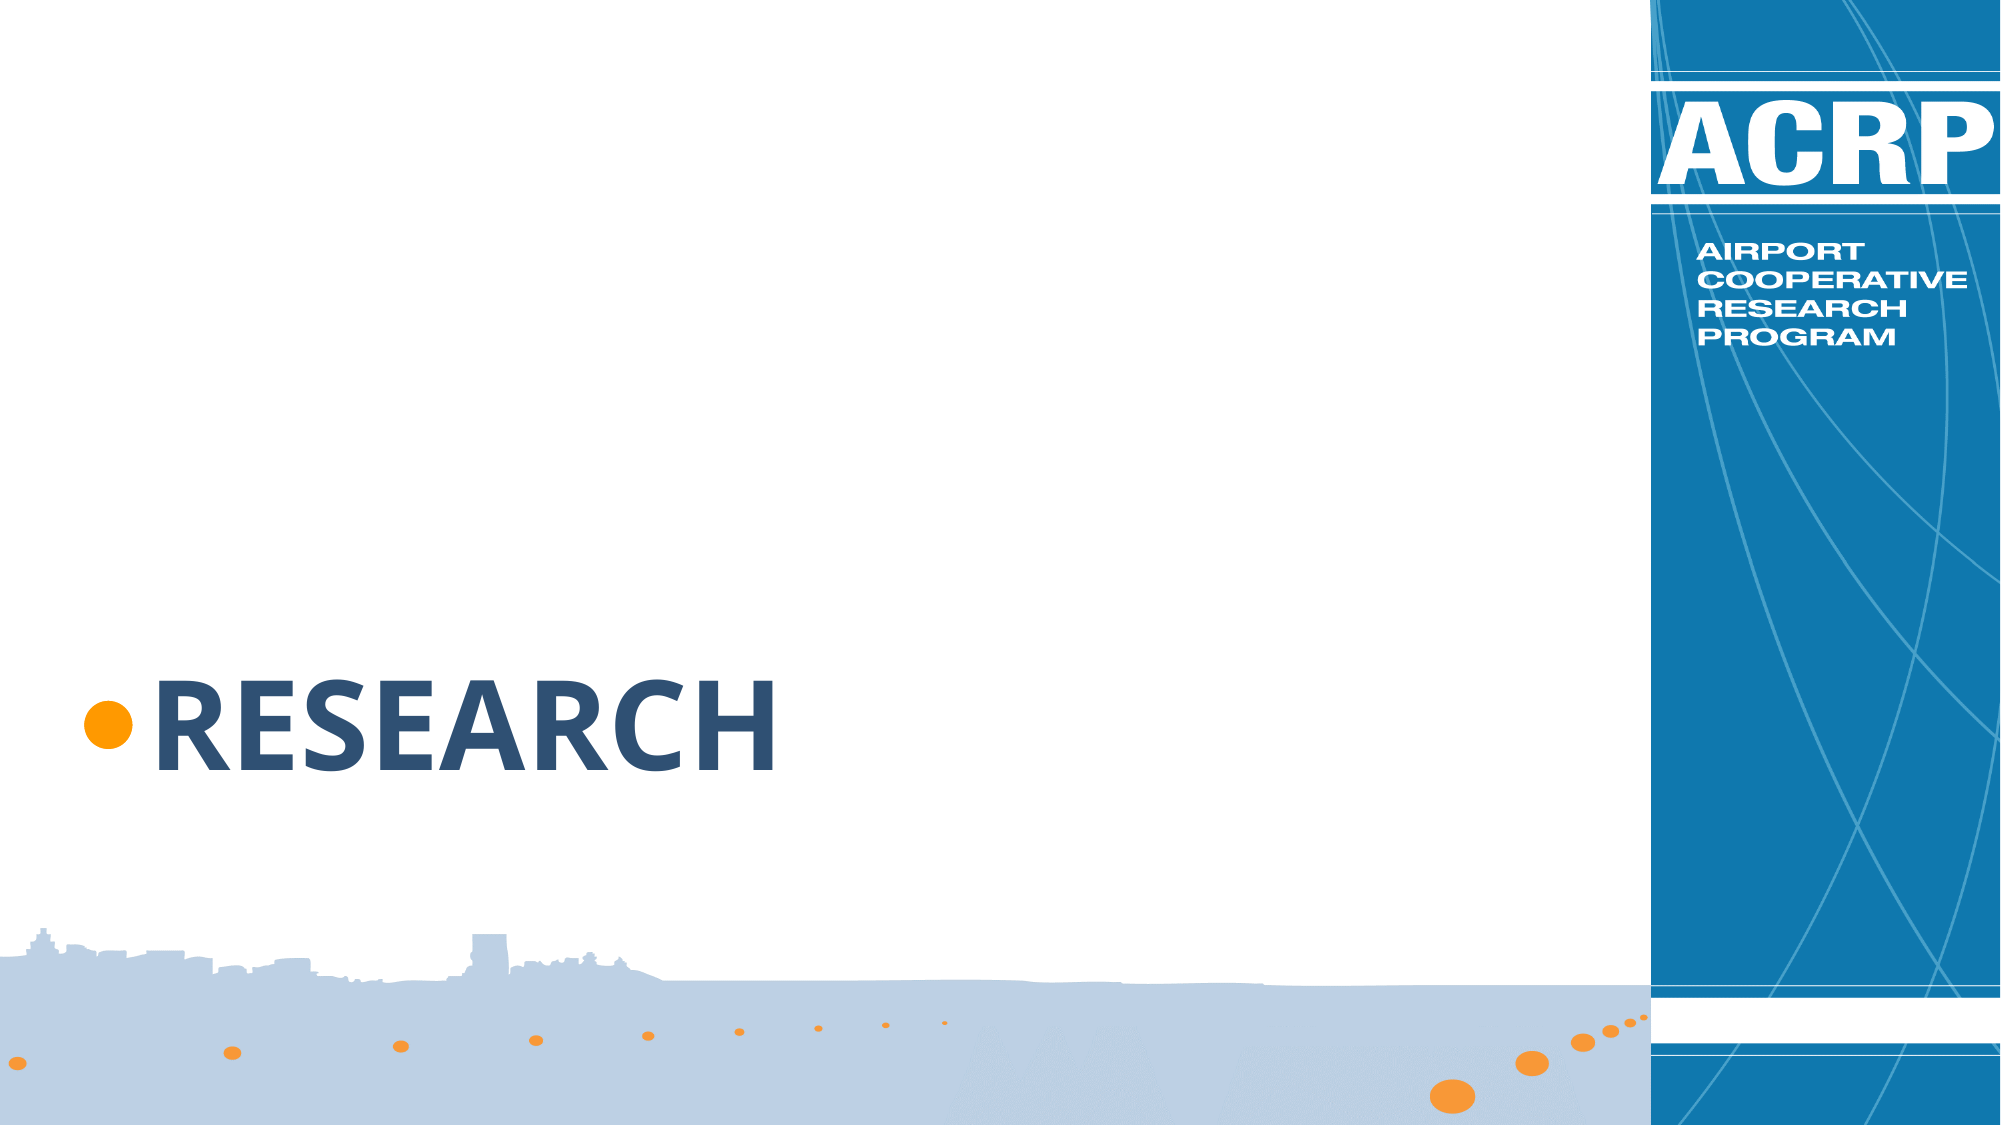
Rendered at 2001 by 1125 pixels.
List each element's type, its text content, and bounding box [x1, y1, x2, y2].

subtitle RESEARCH [133, 637, 1534, 926]
text_box [83, 699, 134, 750]
picture [0, 0, 2001, 1125]
